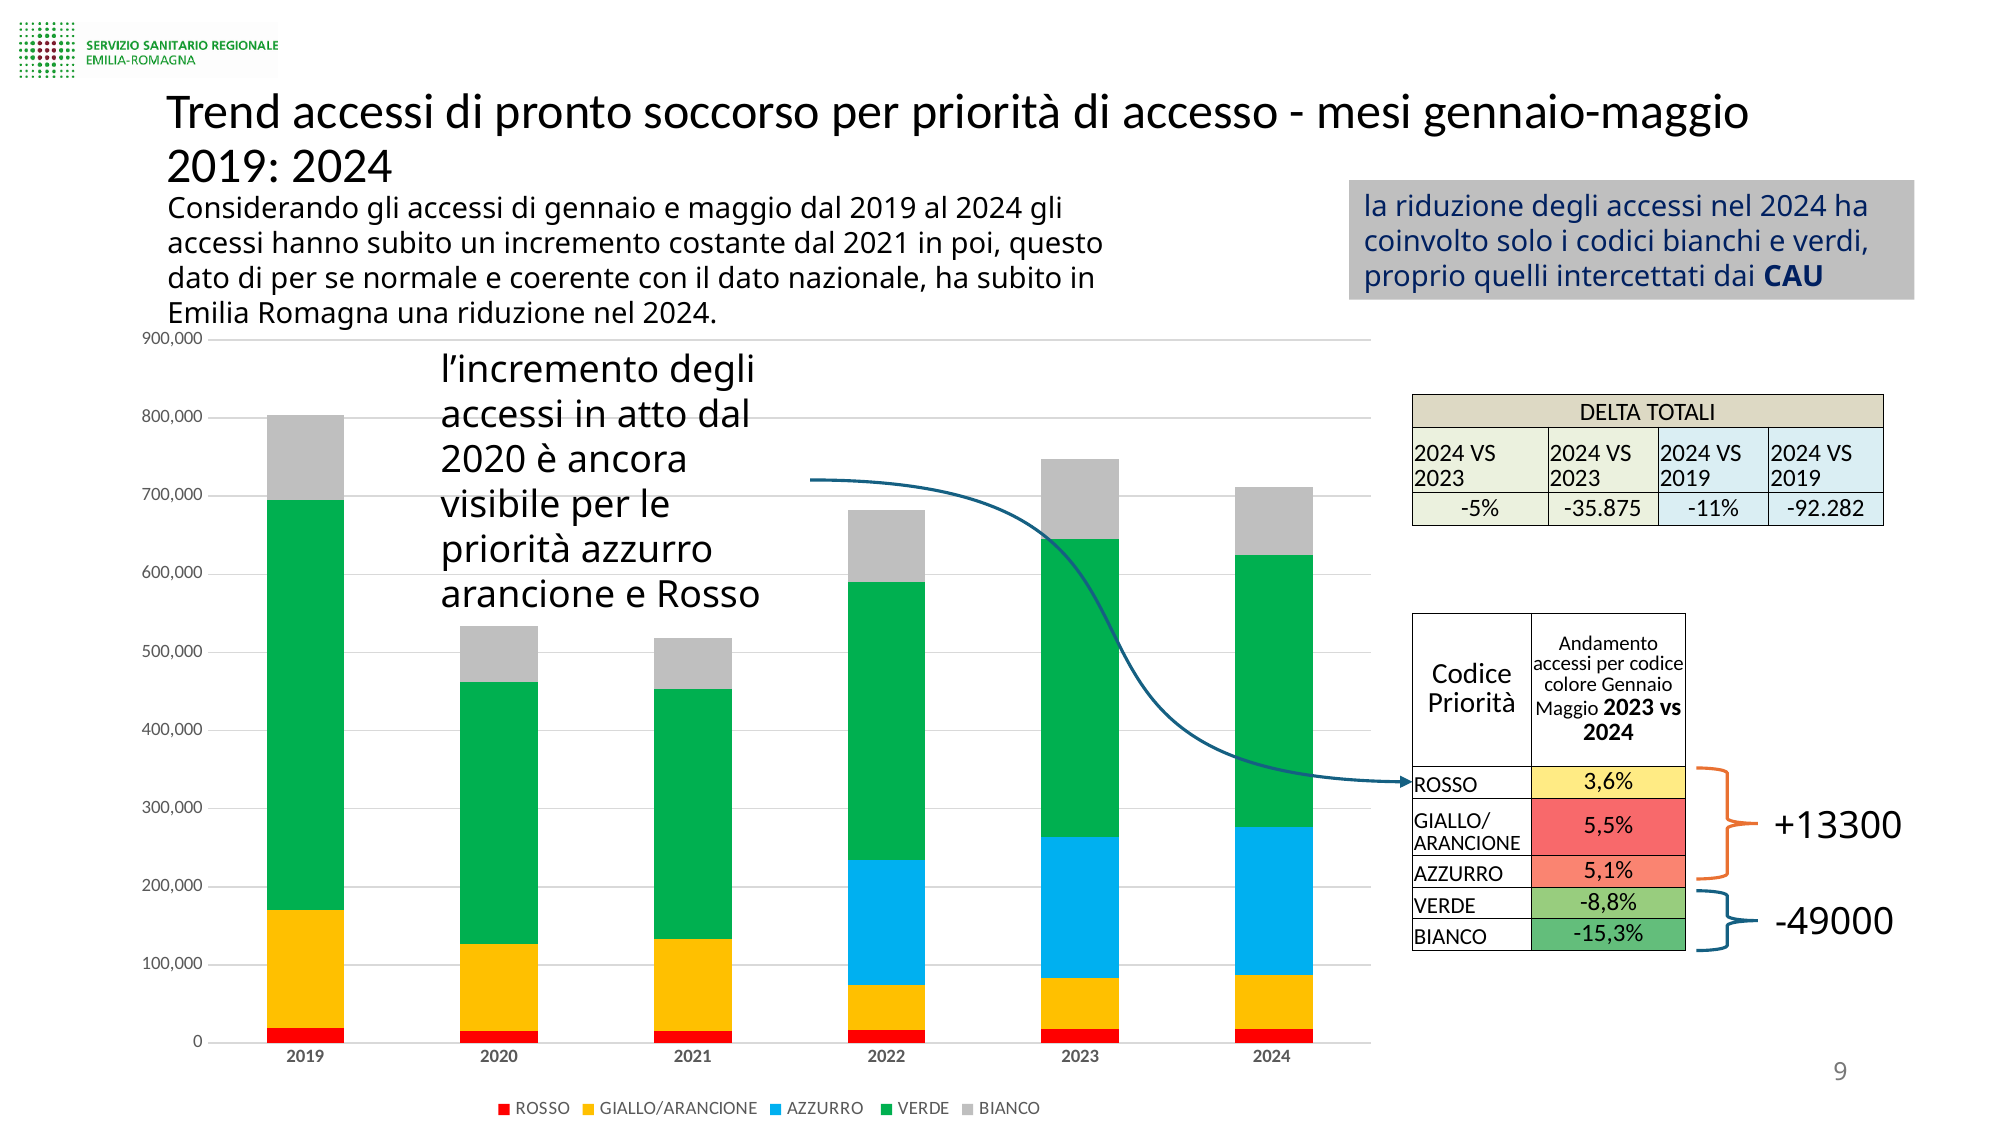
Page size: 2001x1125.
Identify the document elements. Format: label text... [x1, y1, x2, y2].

text_box Considerando gli accessi di gennaio e maggio dal 2019 al 2024 gli accessi hanno subito un incremento costante dal 2021 in poi, questo dato di per se normale e coerente con il dato nazionale, ha subito in Emilia Romagna una riduzione nel 2024. [152, 181, 1153, 268]
table_cell 2024 VS 2019 [1769, 428, 1883, 492]
table_cell 2024 VS 2019 [1659, 428, 1768, 492]
title Trend accessi di pronto soccorso per priorità di accesso - mesi gennaio-maggio 2019: 2024 [150, 86, 1849, 192]
table_cell 3,6% [1532, 767, 1685, 798]
table_cell 5,1% [1532, 856, 1685, 887]
text_box [1696, 766, 1758, 881]
picture [19, 22, 278, 78]
chart [125, 268, 1413, 1125]
table_header Codice Priorità [1413, 614, 1531, 766]
table_cell -8,8% [1532, 888, 1685, 918]
table_cell -92.282 [1769, 493, 1883, 525]
table_cell BIANCO [1413, 919, 1531, 950]
text_box [1696, 889, 1758, 953]
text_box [809, 458, 1413, 783]
text_box -49000 [1760, 889, 1910, 950]
table_cell 2024 VS 2023 [1413, 428, 1548, 492]
slide_number 9 [1413, 1042, 1863, 1103]
table_cell -5% [1413, 493, 1548, 525]
table_cell -15,3% [1532, 919, 1685, 950]
table_cell 2024 VS 2023 [1549, 428, 1658, 492]
table_cell VERDE [1413, 888, 1531, 918]
text_box +13300 [1759, 793, 1918, 853]
table_cell -35.875 [1549, 493, 1658, 525]
table_header Andamento accessi per codice colore Gennaio Maggio 2023 vs 2024 [1532, 614, 1685, 766]
table_cell AZZURRO [1413, 856, 1531, 887]
table_header DELTA TOTALI [1413, 395, 1883, 427]
text_box la riduzione degli accessi nel 2024 ha coinvolto solo i codici bianchi e verdi, proprio quelli intercettati dai CAU [1349, 180, 1915, 300]
table_cell -11% [1659, 493, 1768, 525]
table_cell 5,5% [1532, 799, 1685, 855]
table_cell GIALLO/ARANCIONE [1413, 799, 1531, 855]
table_cell ROSSO [1413, 767, 1531, 798]
